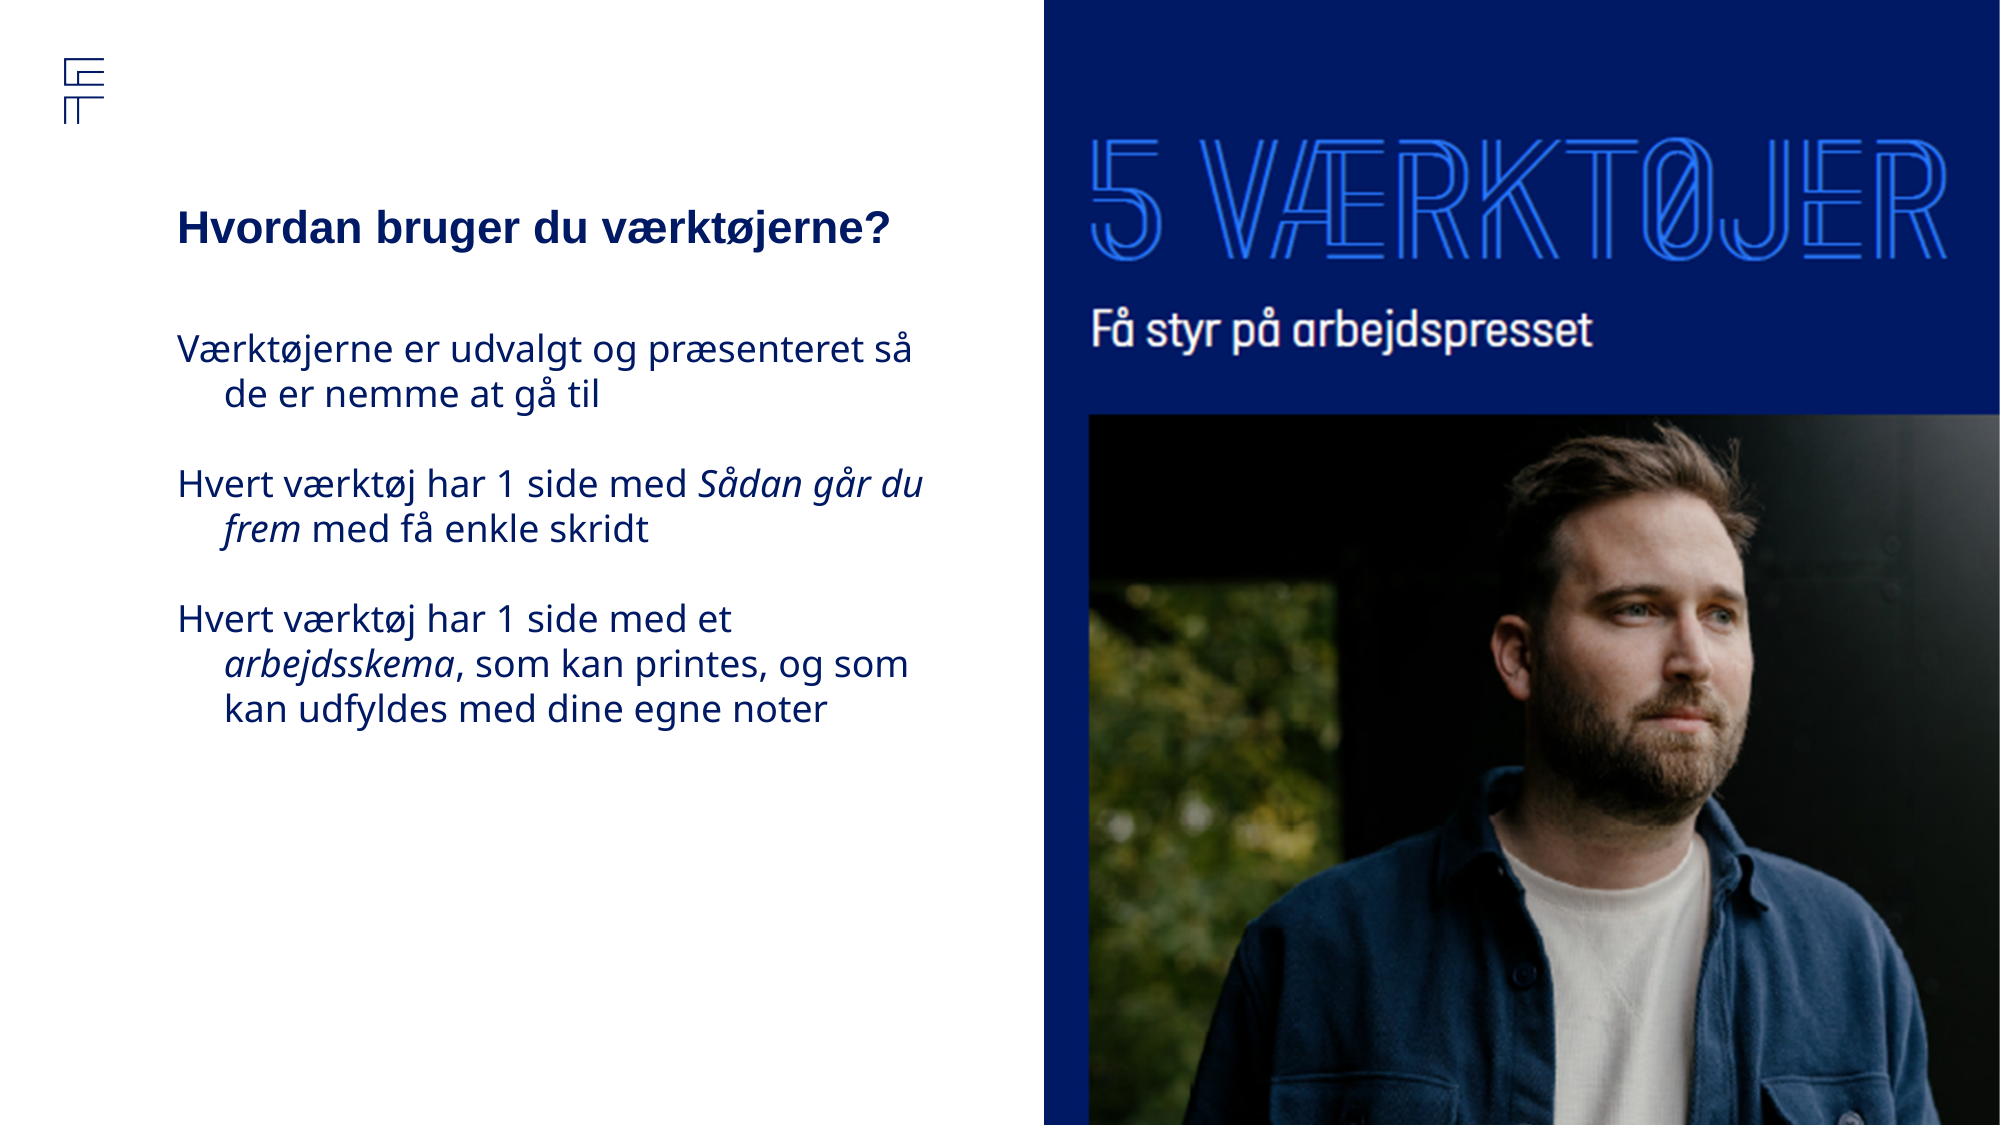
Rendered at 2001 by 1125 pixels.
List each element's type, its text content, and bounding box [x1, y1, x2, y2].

list Værktøjerne er udvalgt og præsenteret så de er nemme at gå til Hvert værktøj har 1 side med Sådan går du frem med få enkle skridt Hvert værktøj har 1 side med et arbejdsskema, som kan printes, og som kan udfyldes med dine egne noter [177, 324, 956, 1019]
picture [64, 58, 104, 124]
title Hvordan bruger du værktøjerne? [177, 177, 1043, 272]
picture [1043, 0, 2000, 1125]
